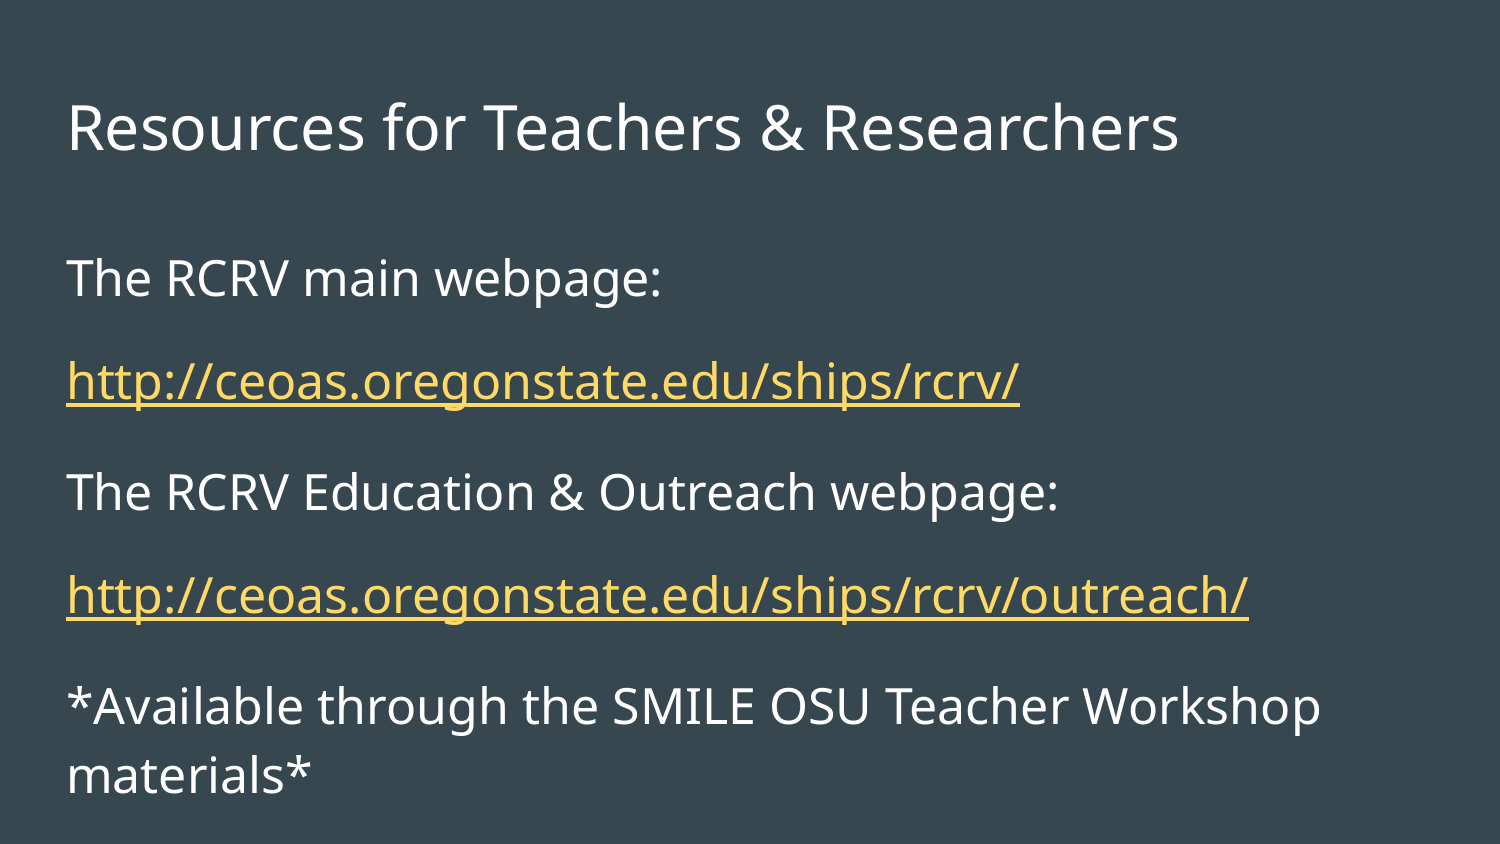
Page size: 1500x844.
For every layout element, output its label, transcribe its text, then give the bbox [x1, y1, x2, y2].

list The RCRV main webpage: http://ceoas.oregonstate.edu/ships/rcrv/ The RCRV Education & Outreach webpage: http://ceoas.oregonstate.edu/ships/rcrv/outreach/ *Available through the SMILE OSU Teacher Workshop materials* [51, 222, 1449, 783]
title Resources for Teachers & Researchers [51, 72, 1449, 167]
